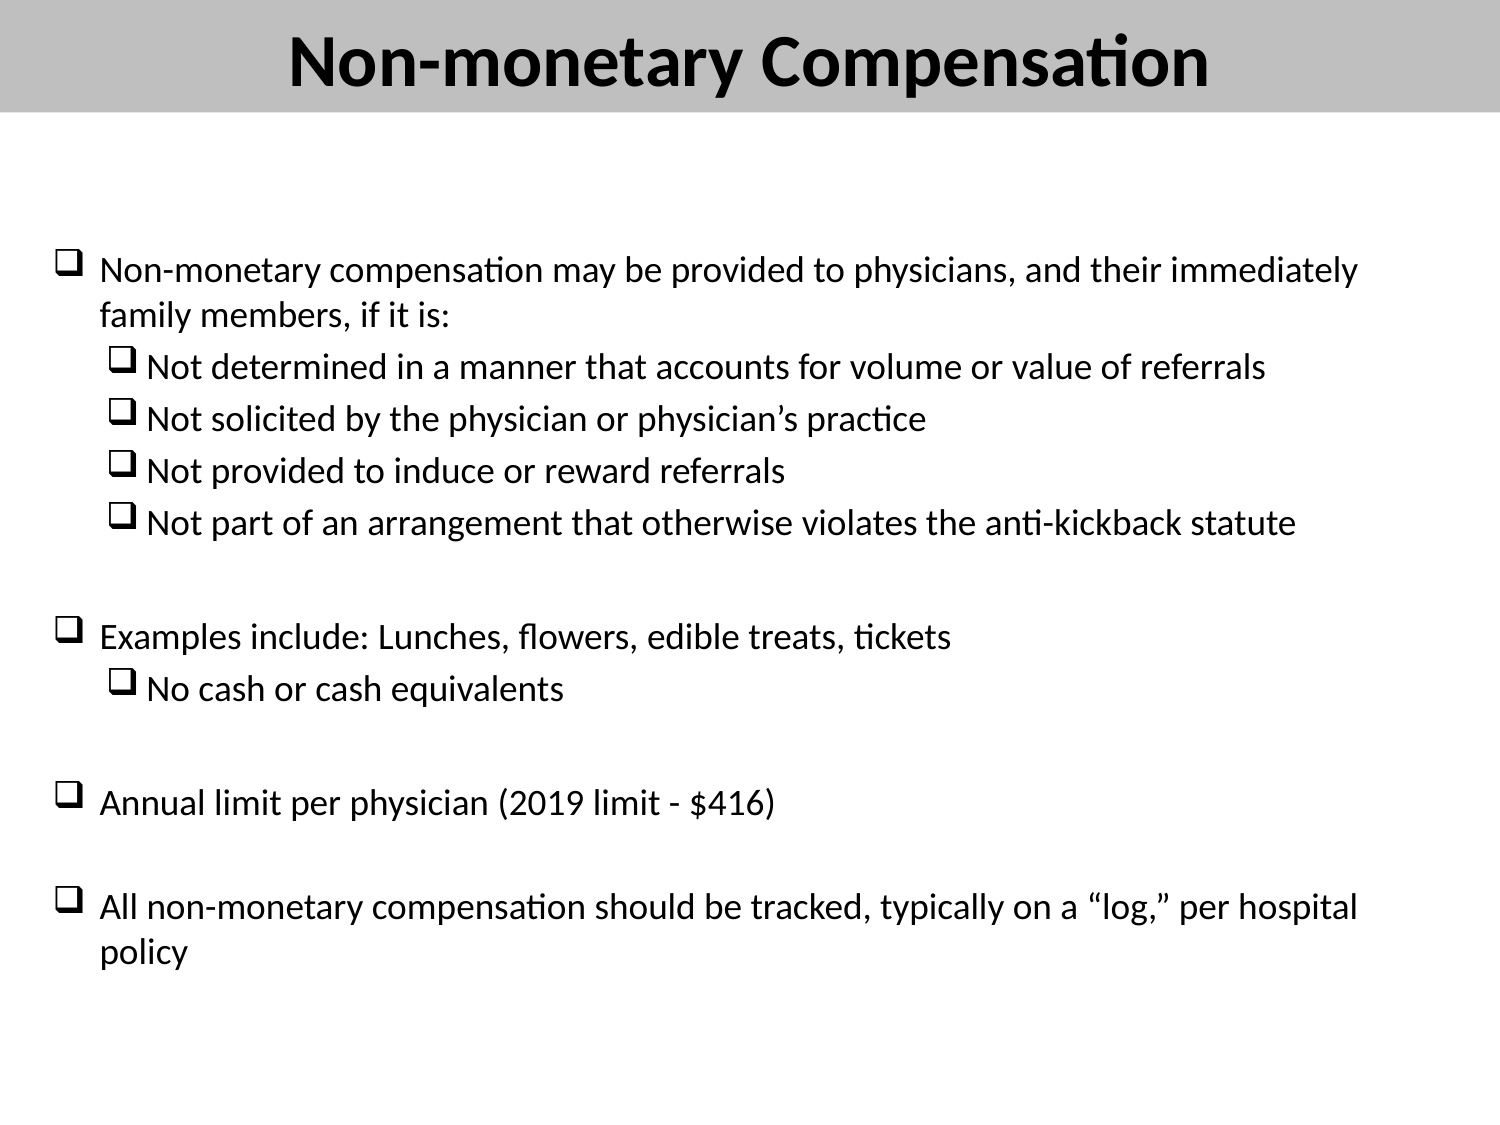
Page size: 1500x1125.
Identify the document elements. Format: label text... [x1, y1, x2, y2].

title Non-monetary Compensation [0, 0, 1500, 113]
list Non-monetary compensation may be provided to physicians, and their immediately family members, if it is: Not determined in a manner that accounts for volume or value of referrals Not solicited by the physician or physician’s practice Not provided to induce or reward referrals Not part of an arrangement that otherwise violates the anti-kickback statute Examples include: Lunches, flowers, edible treats, tickets No cash or cash equivalents Annual limit per physician (2019 limit - $416) All non-monetary compensation should be tracked, typically on a “log,” per hospital policy [37, 237, 1463, 980]
